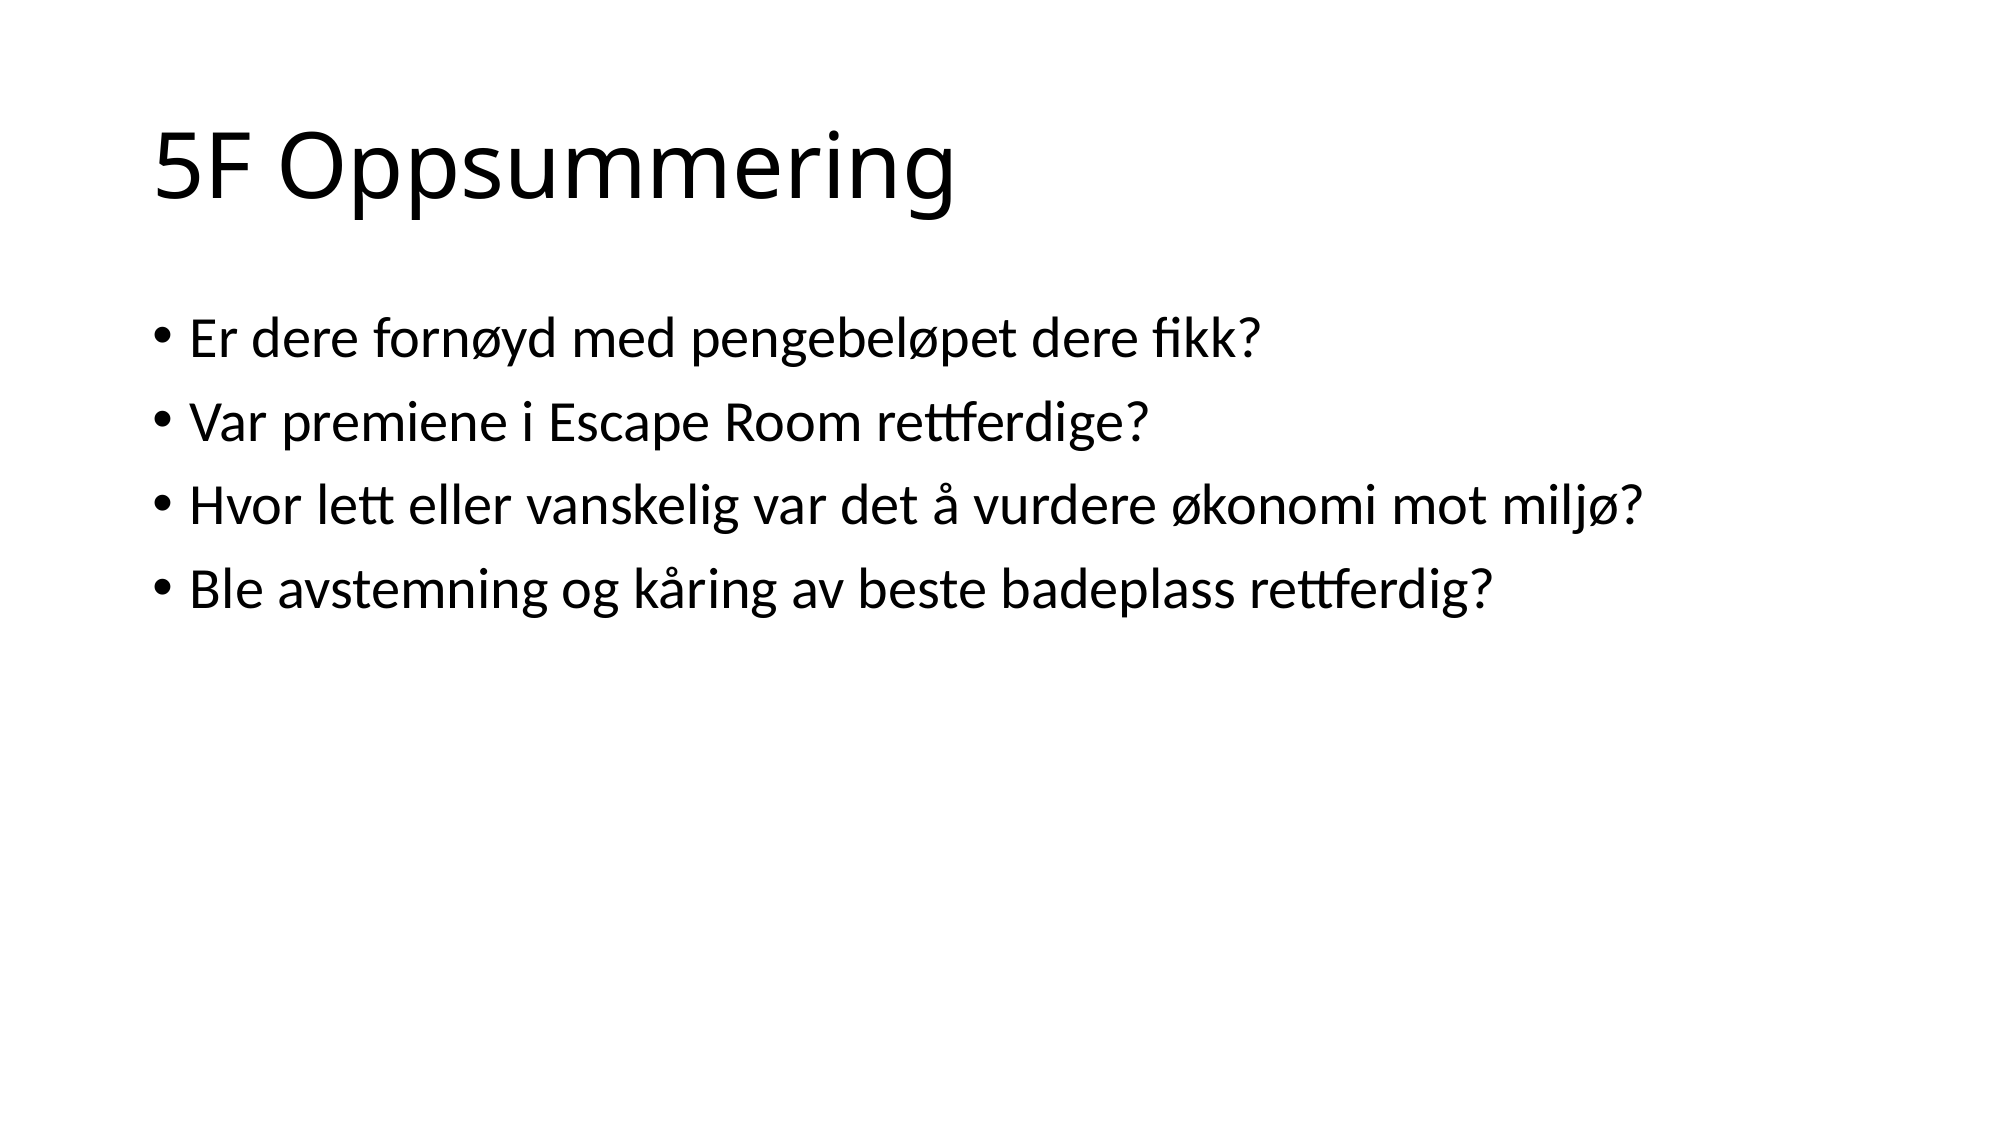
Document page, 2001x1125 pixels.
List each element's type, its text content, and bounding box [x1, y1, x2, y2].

title 5F Oppsummering [137, 59, 1863, 278]
list Er dere fornøyd med pengebeløpet dere fikk? Var premiene i Escape Room rettferdige? Hvor lett eller vanskelig var det å vurdere økonomi mot miljø? Ble avstemning og kåring av beste badeplass rettferdig? [137, 299, 1863, 1014]
